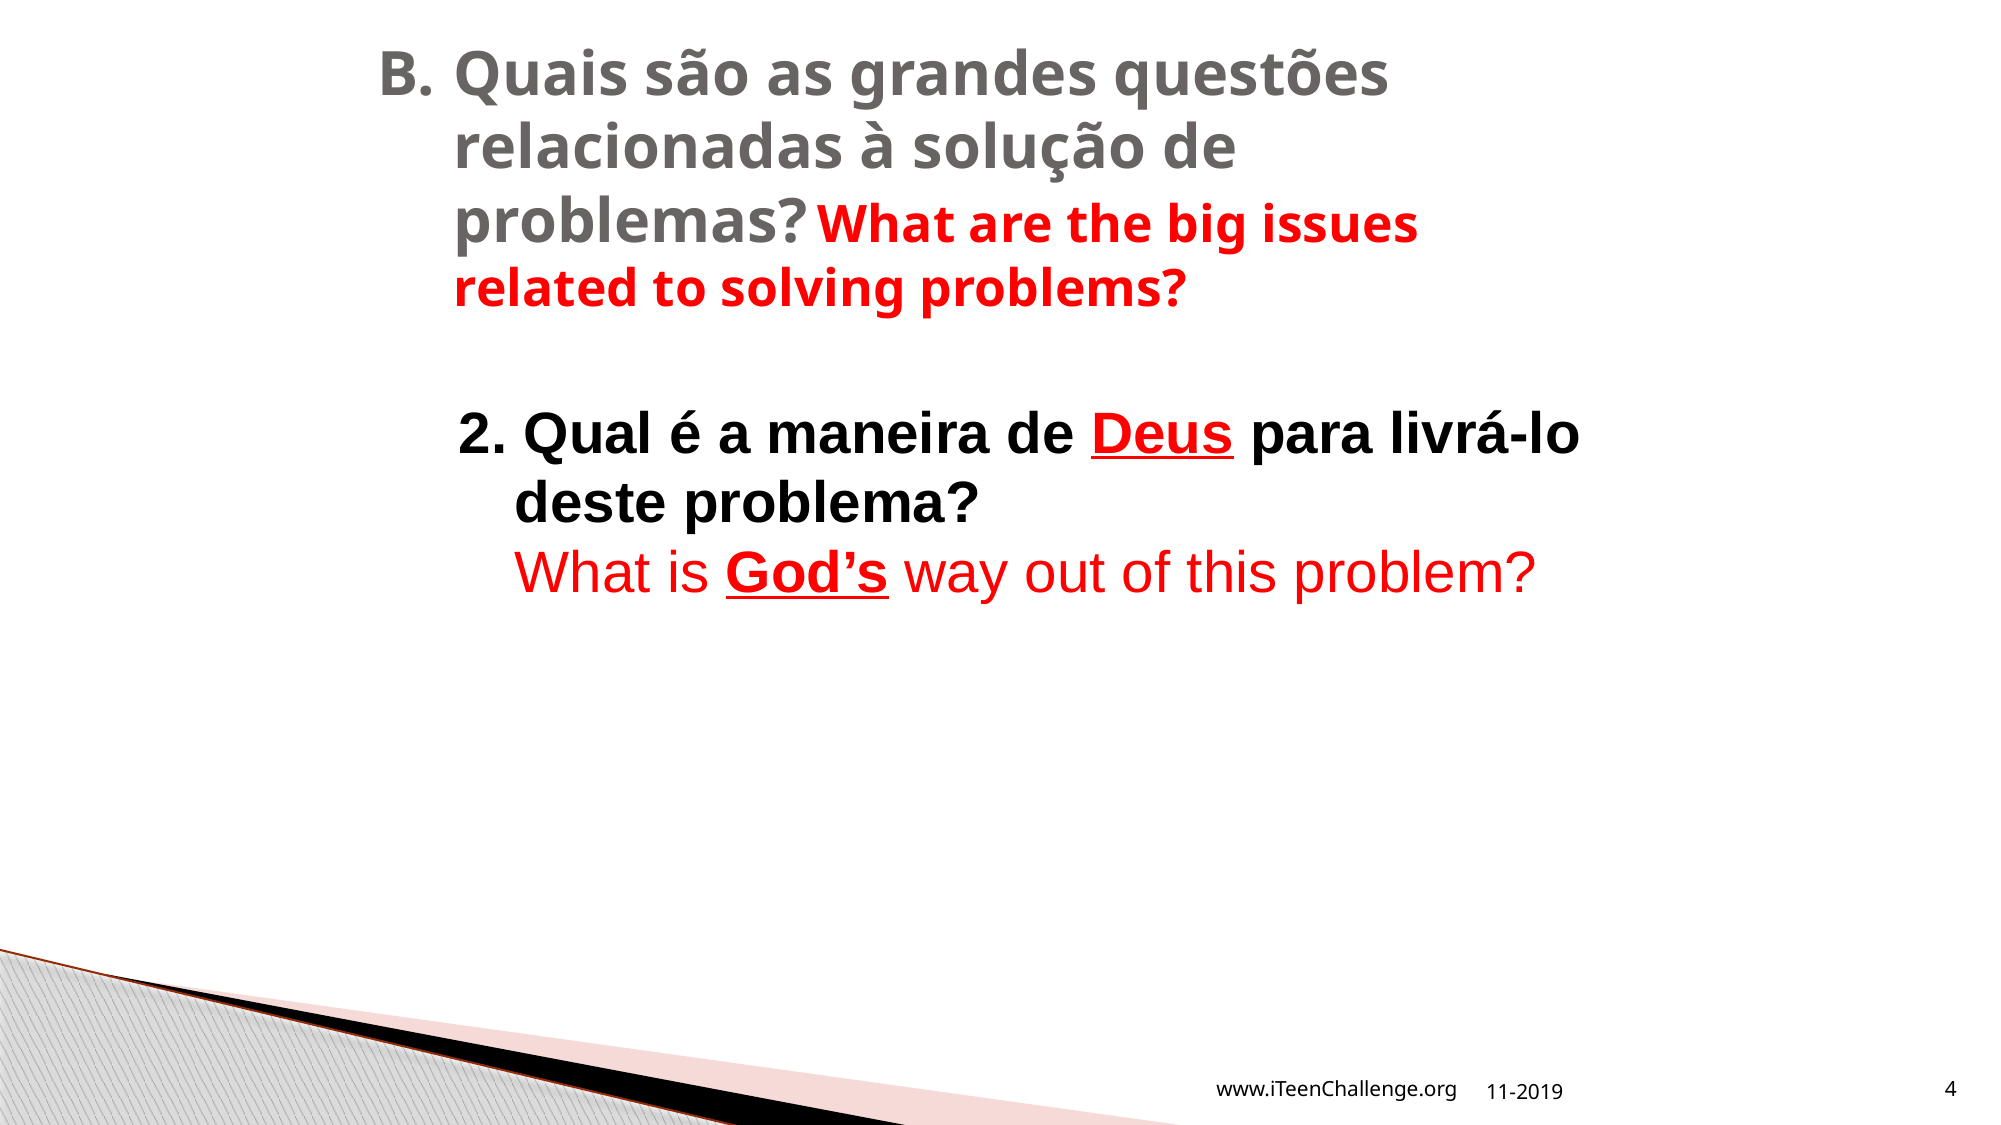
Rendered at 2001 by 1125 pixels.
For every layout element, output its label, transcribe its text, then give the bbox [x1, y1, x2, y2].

title B. Quais são as grandes questões relacionadas à solução de problemas? What are the big issues related to solving problems? [362, 24, 1600, 325]
list 2. Qual é a maneira de Deus para livrá-lo deste problema? What is God’s way out of this problem? [387, 387, 1600, 988]
footer www.iTeenChallenge.org [957, 1051, 1473, 1112]
slide_number 4 [1891, 1051, 1972, 1112]
slide_number 11-2019 [1473, 1051, 1891, 1112]
